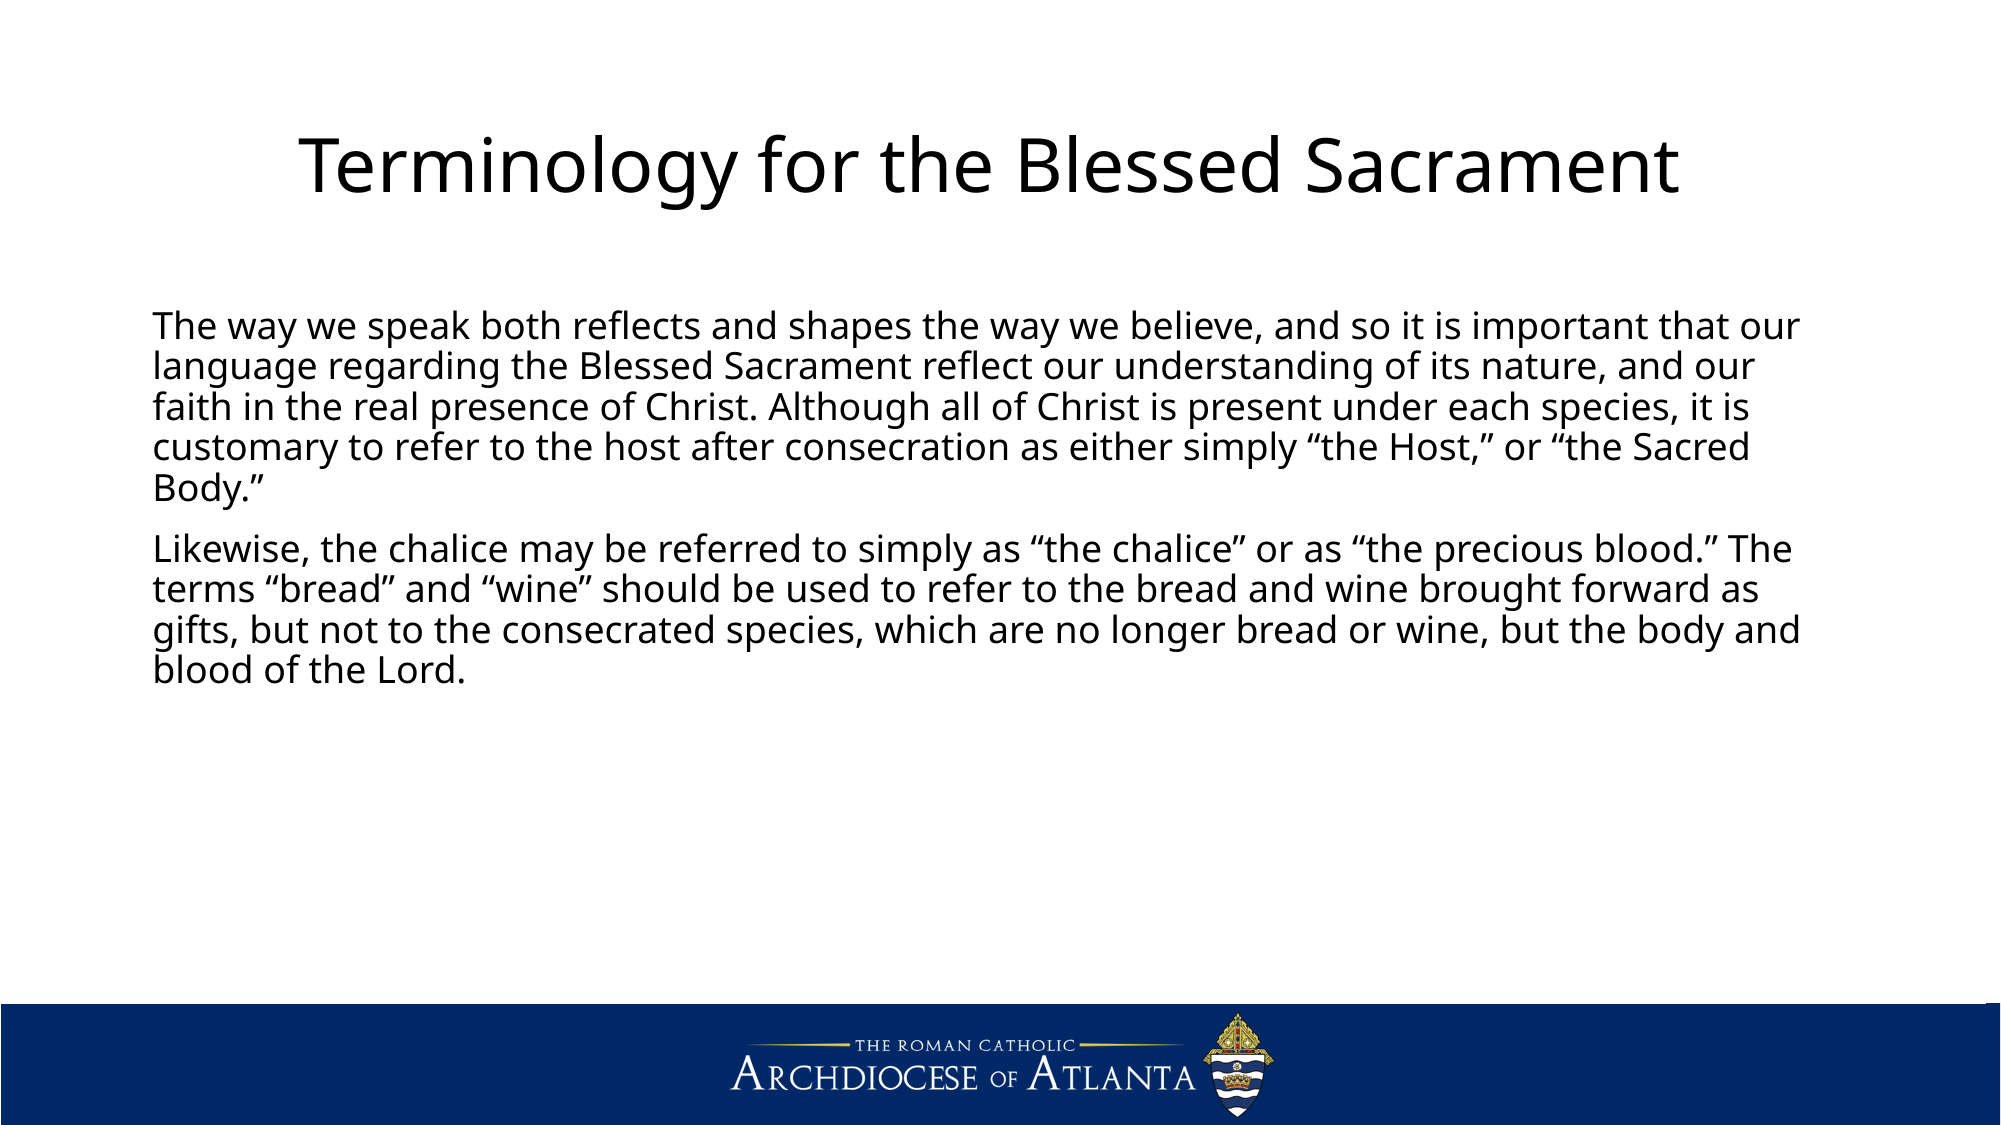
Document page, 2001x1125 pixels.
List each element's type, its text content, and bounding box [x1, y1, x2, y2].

list The way we speak both reflects and shapes the way we believe, and so it is important that our language regarding the Blessed Sacrament reflect our understanding of its nature, and our faith in the real presence of Christ. Although all of Christ is present under each species, it is customary to refer to the host after consecration as either simply “the Host,” or “the Sacred Body.” Likewise, the chalice may be referred to simply as “the chalice” or as “the precious blood.” The terms “bread” and “wine” should be used to refer to the bread and wine brought forward as gifts, but not to the consecrated species, which are no longer bread or wine, but the body and blood of the Lord. [137, 299, 1863, 1014]
picture [0, 0, 2001, 1125]
title Terminology for the Blessed Sacrament [137, 59, 1863, 278]
